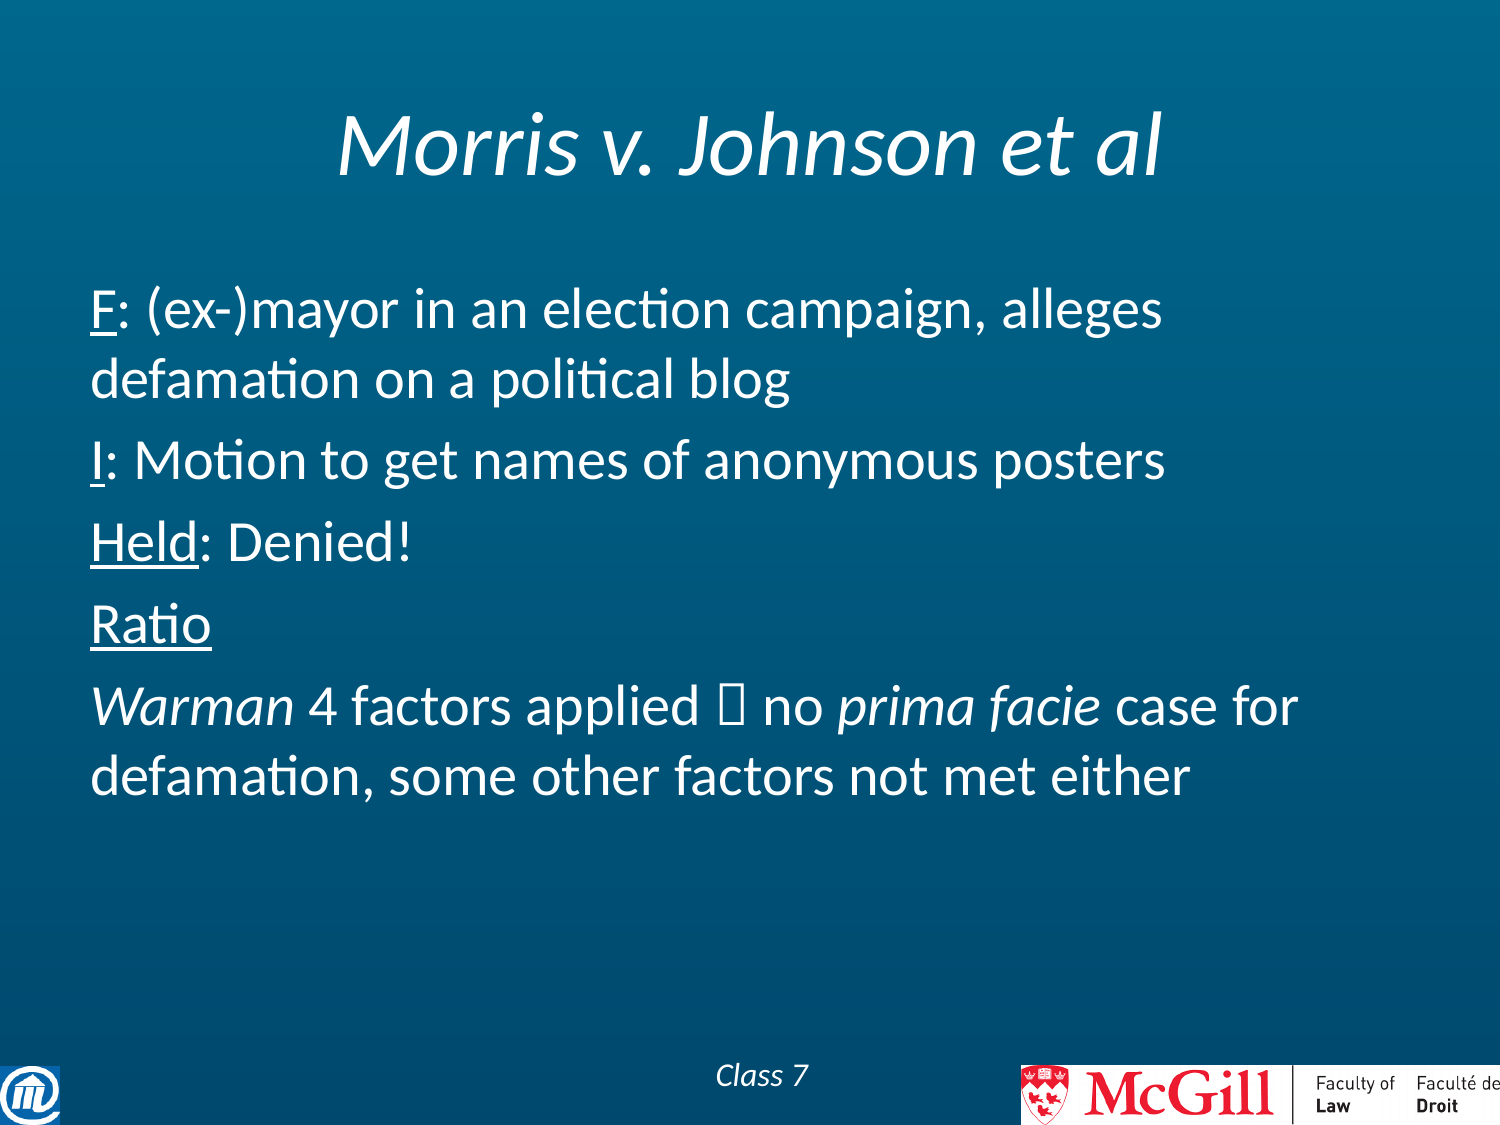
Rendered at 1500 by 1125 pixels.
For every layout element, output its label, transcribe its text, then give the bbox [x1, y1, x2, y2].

picture [1022, 1066, 1500, 1125]
picture [0, 1067, 59, 1125]
title Morris v. Johnson et al [75, 45, 1425, 233]
footer Class 7 [490, 1042, 1034, 1103]
list F: (ex-)mayor in an election campaign, alleges defamation on a political blog I: Motion to get names of anonymous posters Held: Denied! Ratio Warman 4 factors applied  no prima facie case for defamation, some other factors not met either [75, 262, 1425, 1005]
